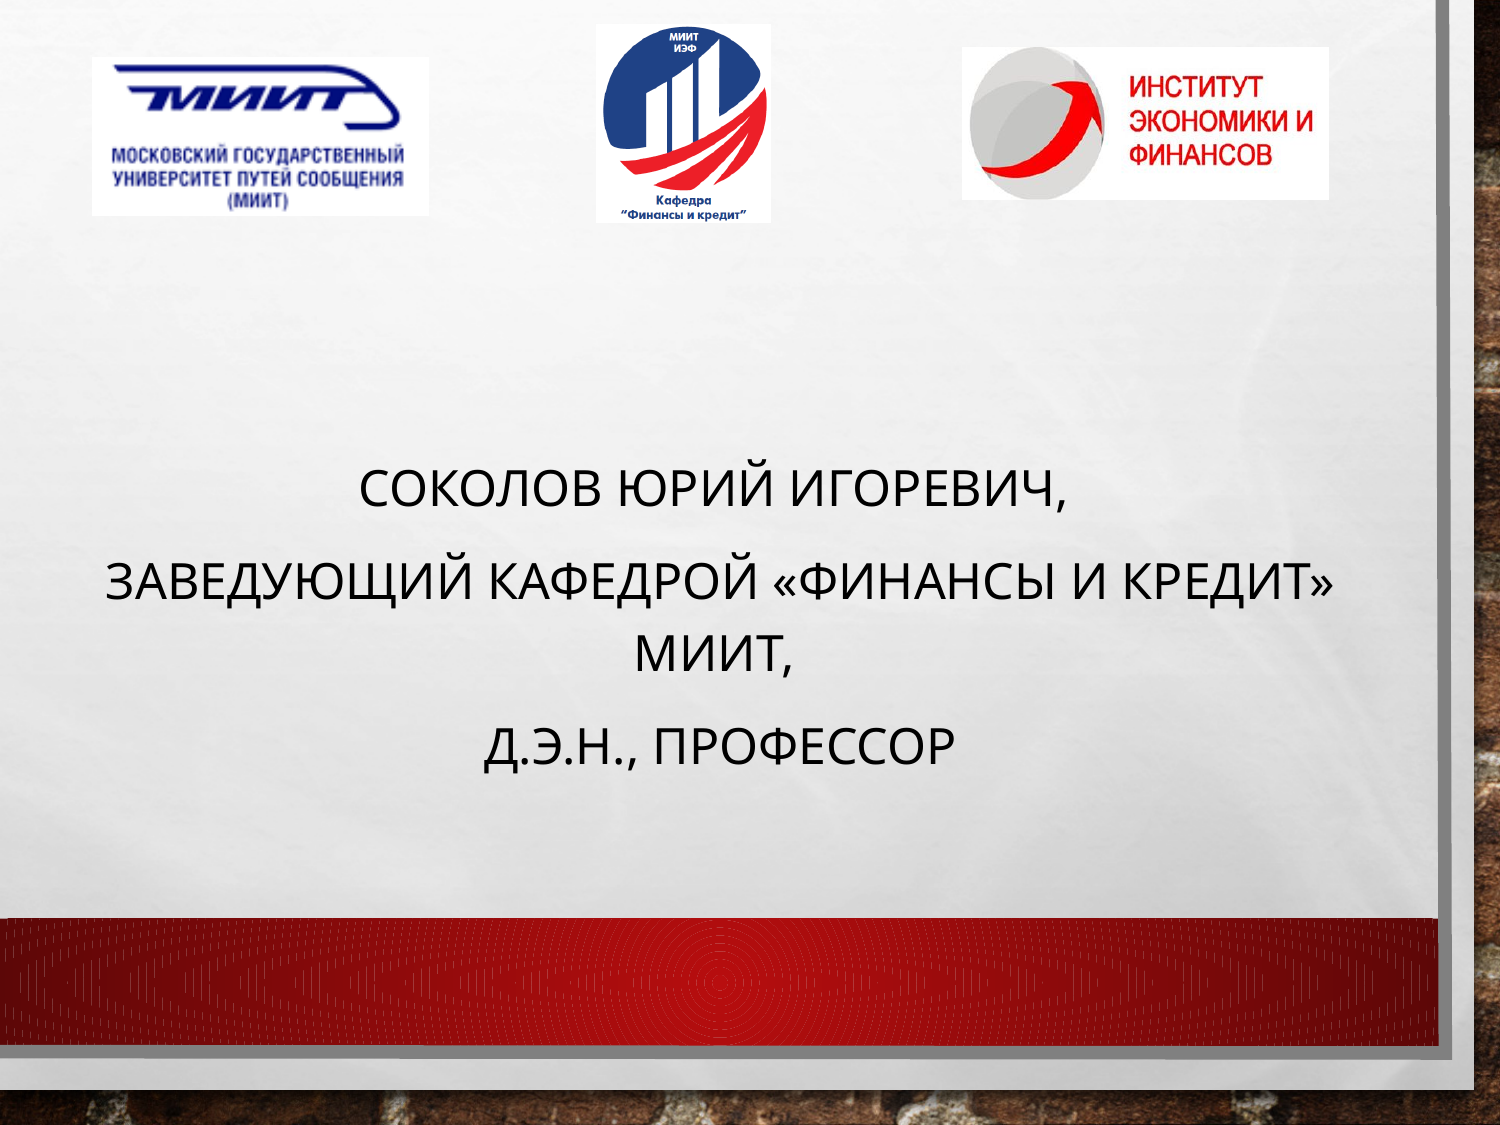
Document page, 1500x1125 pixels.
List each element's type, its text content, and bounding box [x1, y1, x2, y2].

list Соколов Юрий Игоревич, заведующий кафедрой «Финансы и кредит» МИИТ, д.э.н., профессор [81, 338, 1361, 882]
picture [962, 47, 1329, 201]
picture [92, 57, 429, 217]
picture [596, 24, 771, 223]
picture [0, 0, 1500, 1125]
